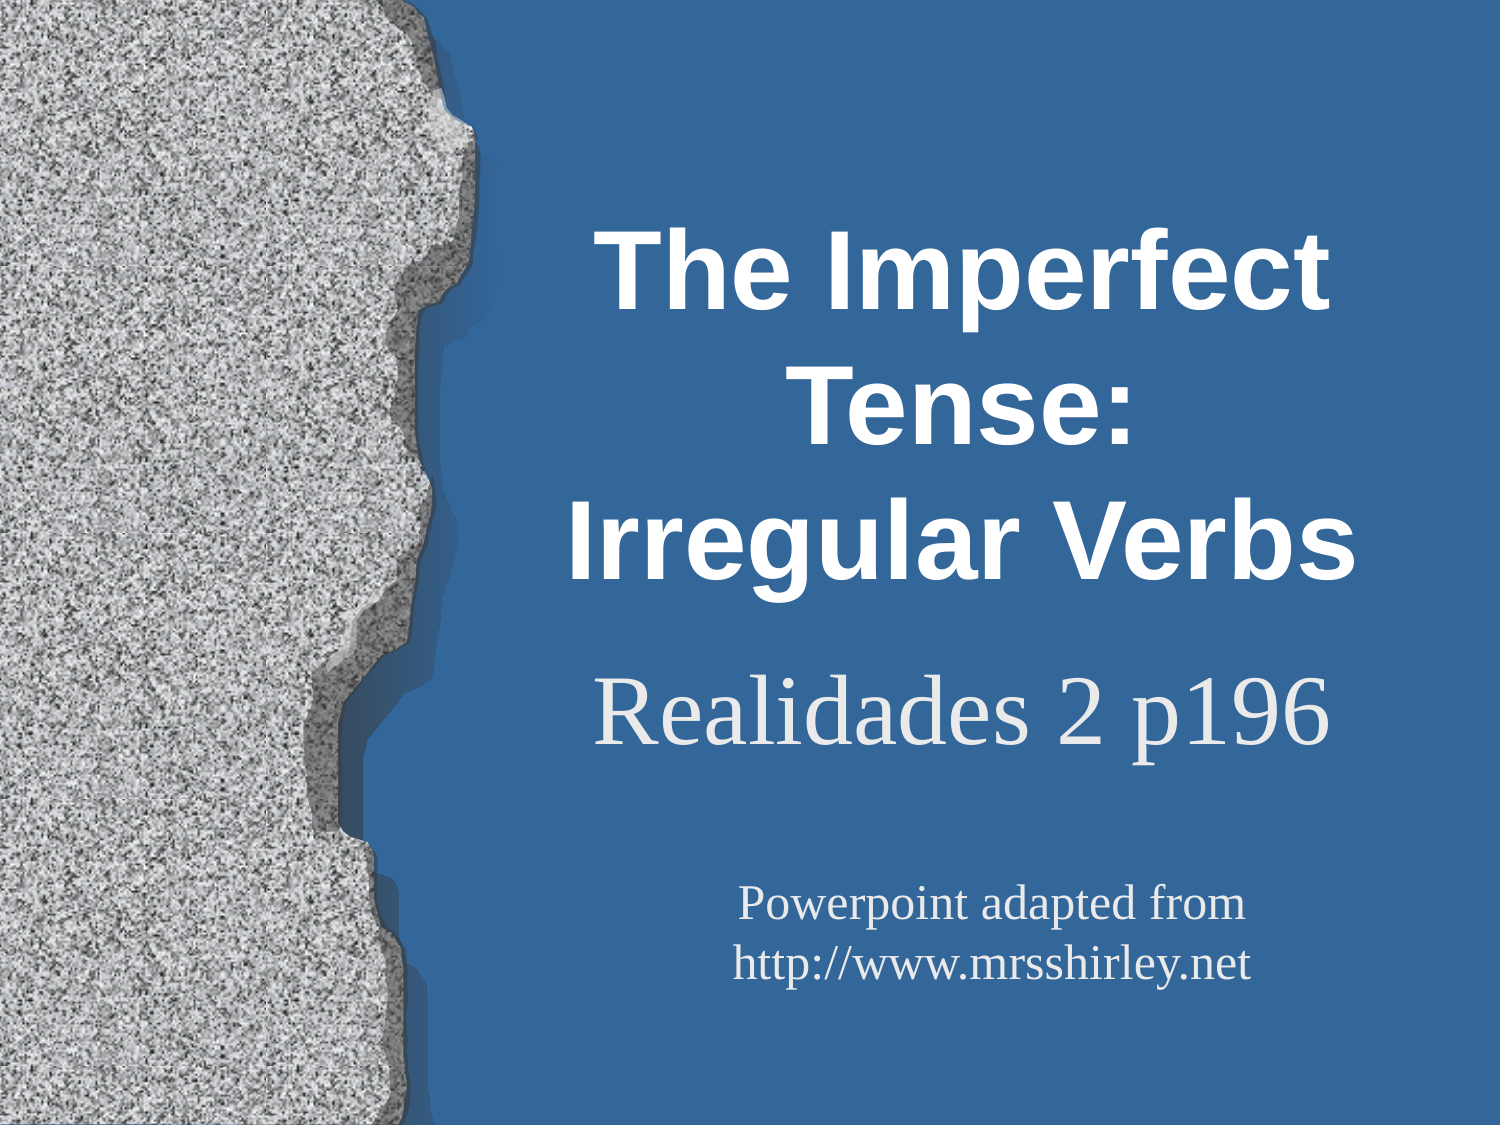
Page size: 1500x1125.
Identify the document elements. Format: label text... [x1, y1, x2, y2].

text_box Powerpoint adapted from http://www.mrsshirley.net [548, 862, 1436, 998]
title The Imperfect Tense: Irregular Verbs [437, 200, 1488, 600]
picture [0, 0, 464, 1125]
picture [467, 124, 473, 141]
subtitle Realidades 2 p196 [437, 637, 1488, 925]
